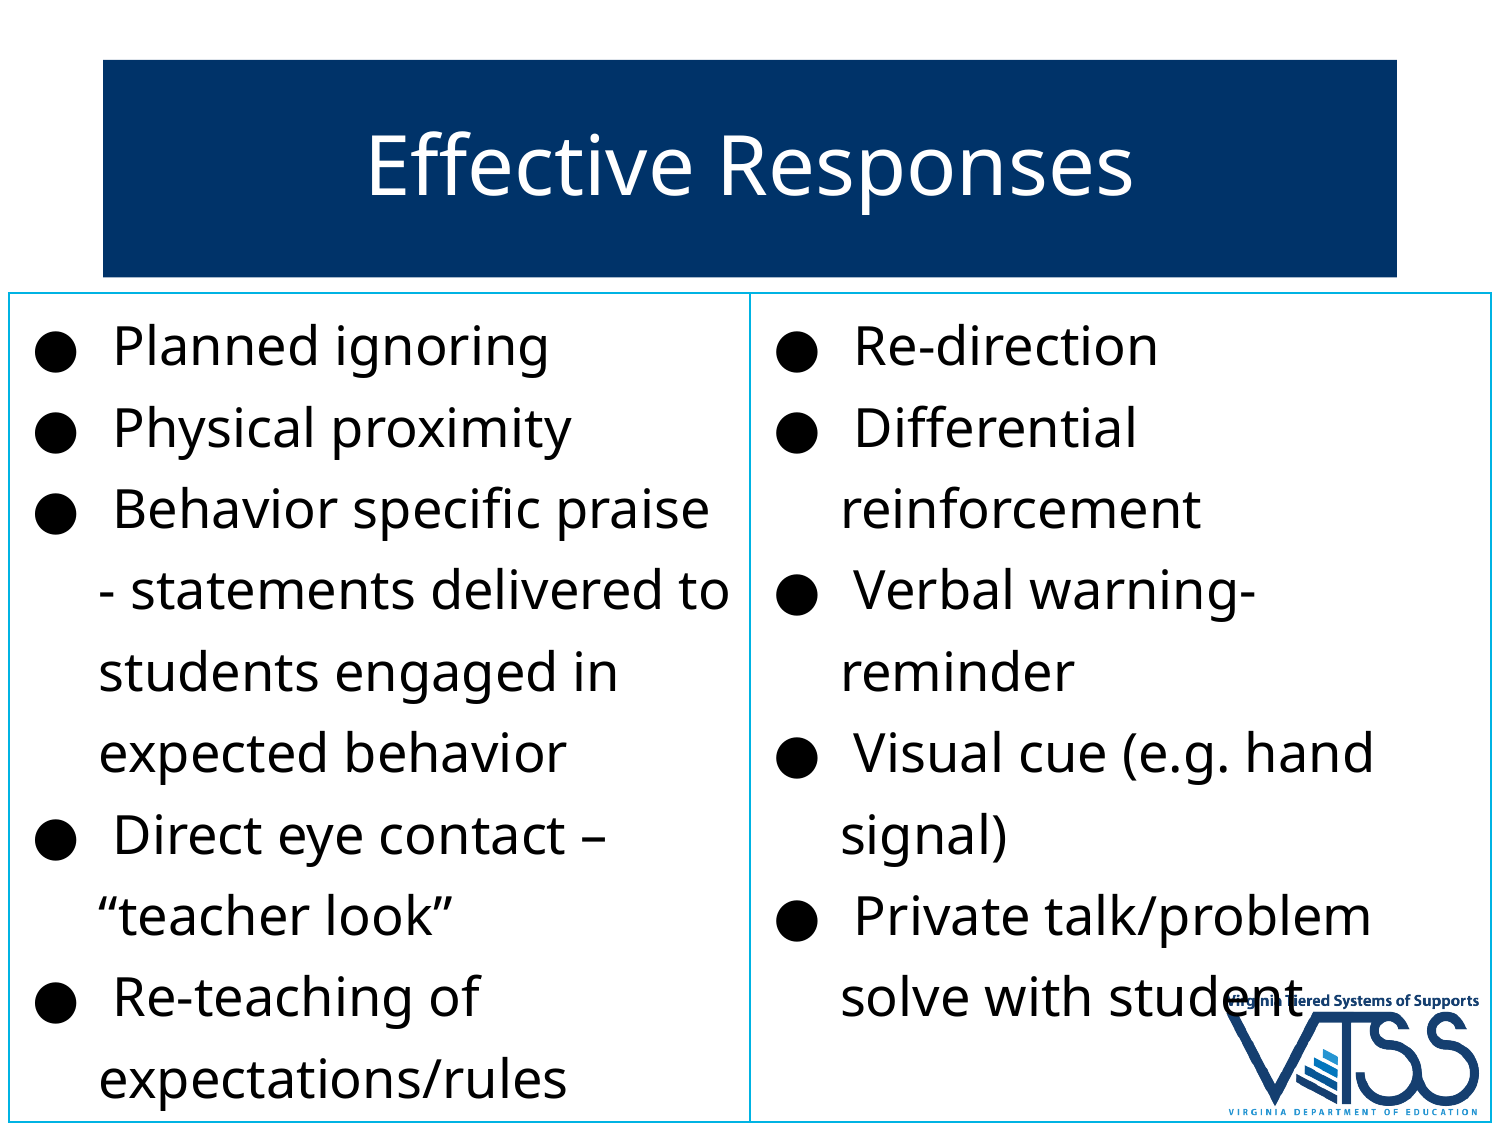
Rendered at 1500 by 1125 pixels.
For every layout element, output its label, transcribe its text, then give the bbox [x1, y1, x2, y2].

table_header Planned ignoring Physical proximity Behavior specific praise - statements delivered to students engaged in expected behavior Direct eye contact – “teacher look” Re-teaching of expectations/rules [10, 294, 749, 1121]
title Effective Responses [103, 59, 1397, 278]
table_header Re-direction Differential reinforcement Verbal warning- reminder Visual cue (e.g. hand signal) Private talk/problem solve with student [751, 294, 1490, 1121]
